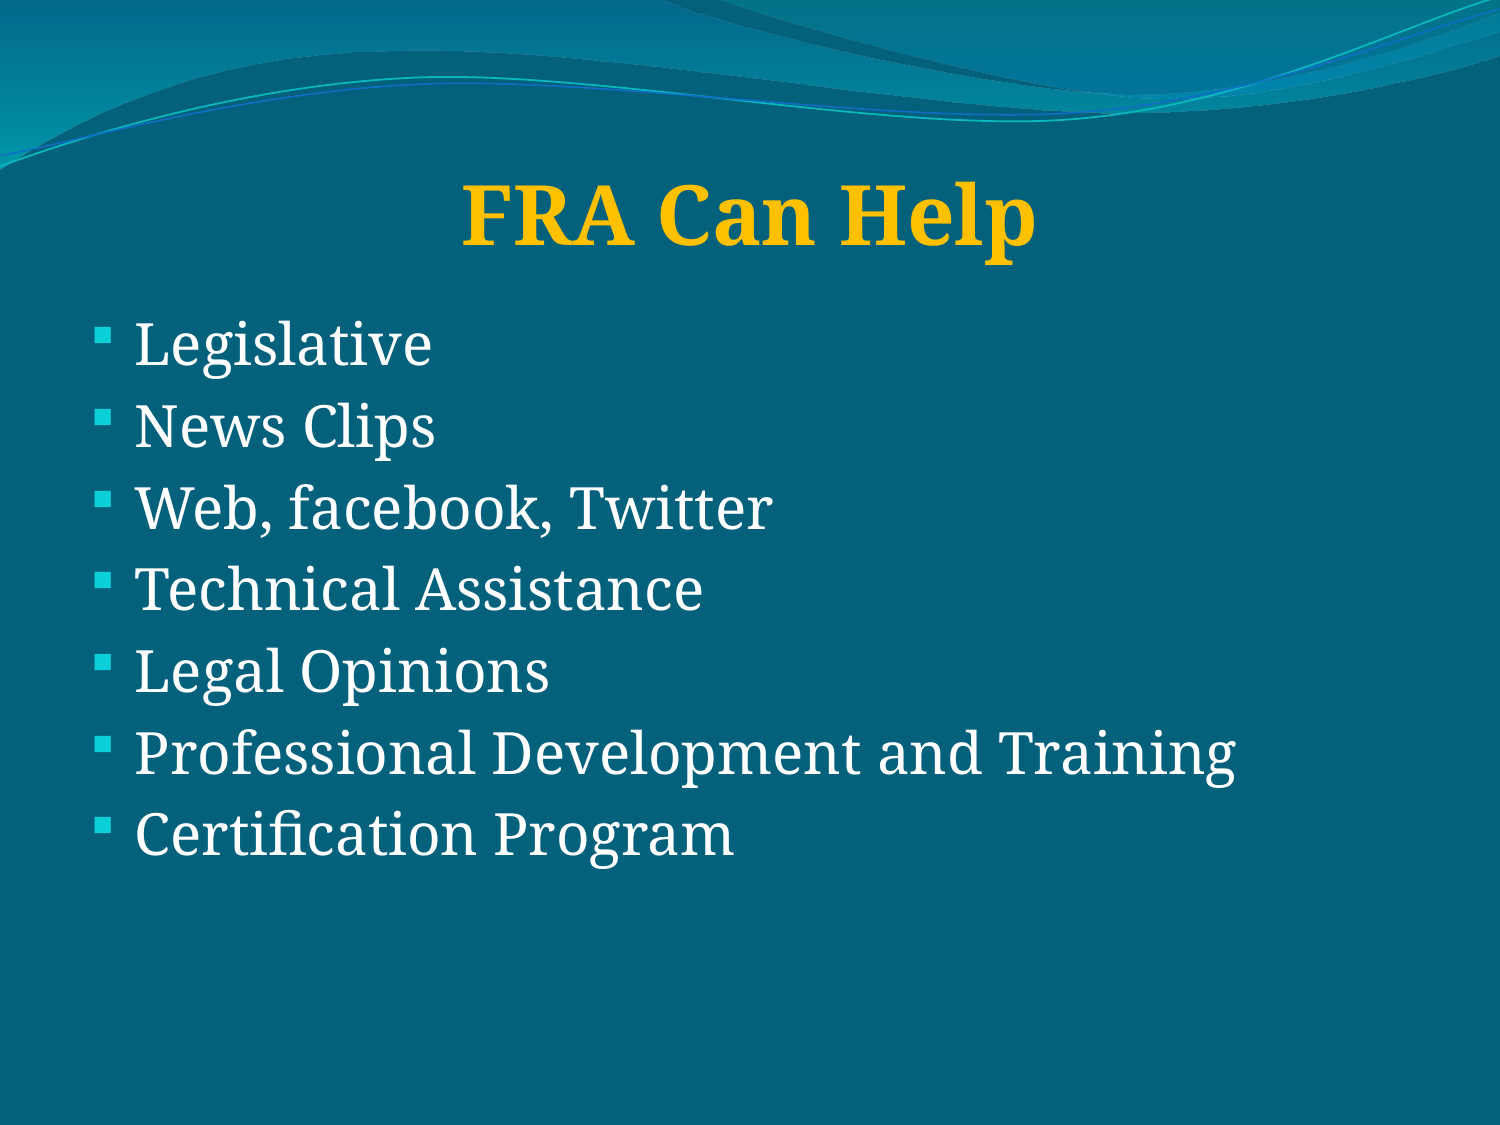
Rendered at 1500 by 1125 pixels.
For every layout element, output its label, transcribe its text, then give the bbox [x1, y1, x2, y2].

list Legislative News Clips Web, facebook, Twitter Technical Assistance Legal Opinions Professional Development and Training Certification Program [74, 299, 1426, 1021]
title FRA Can Help [74, 115, 1426, 263]
